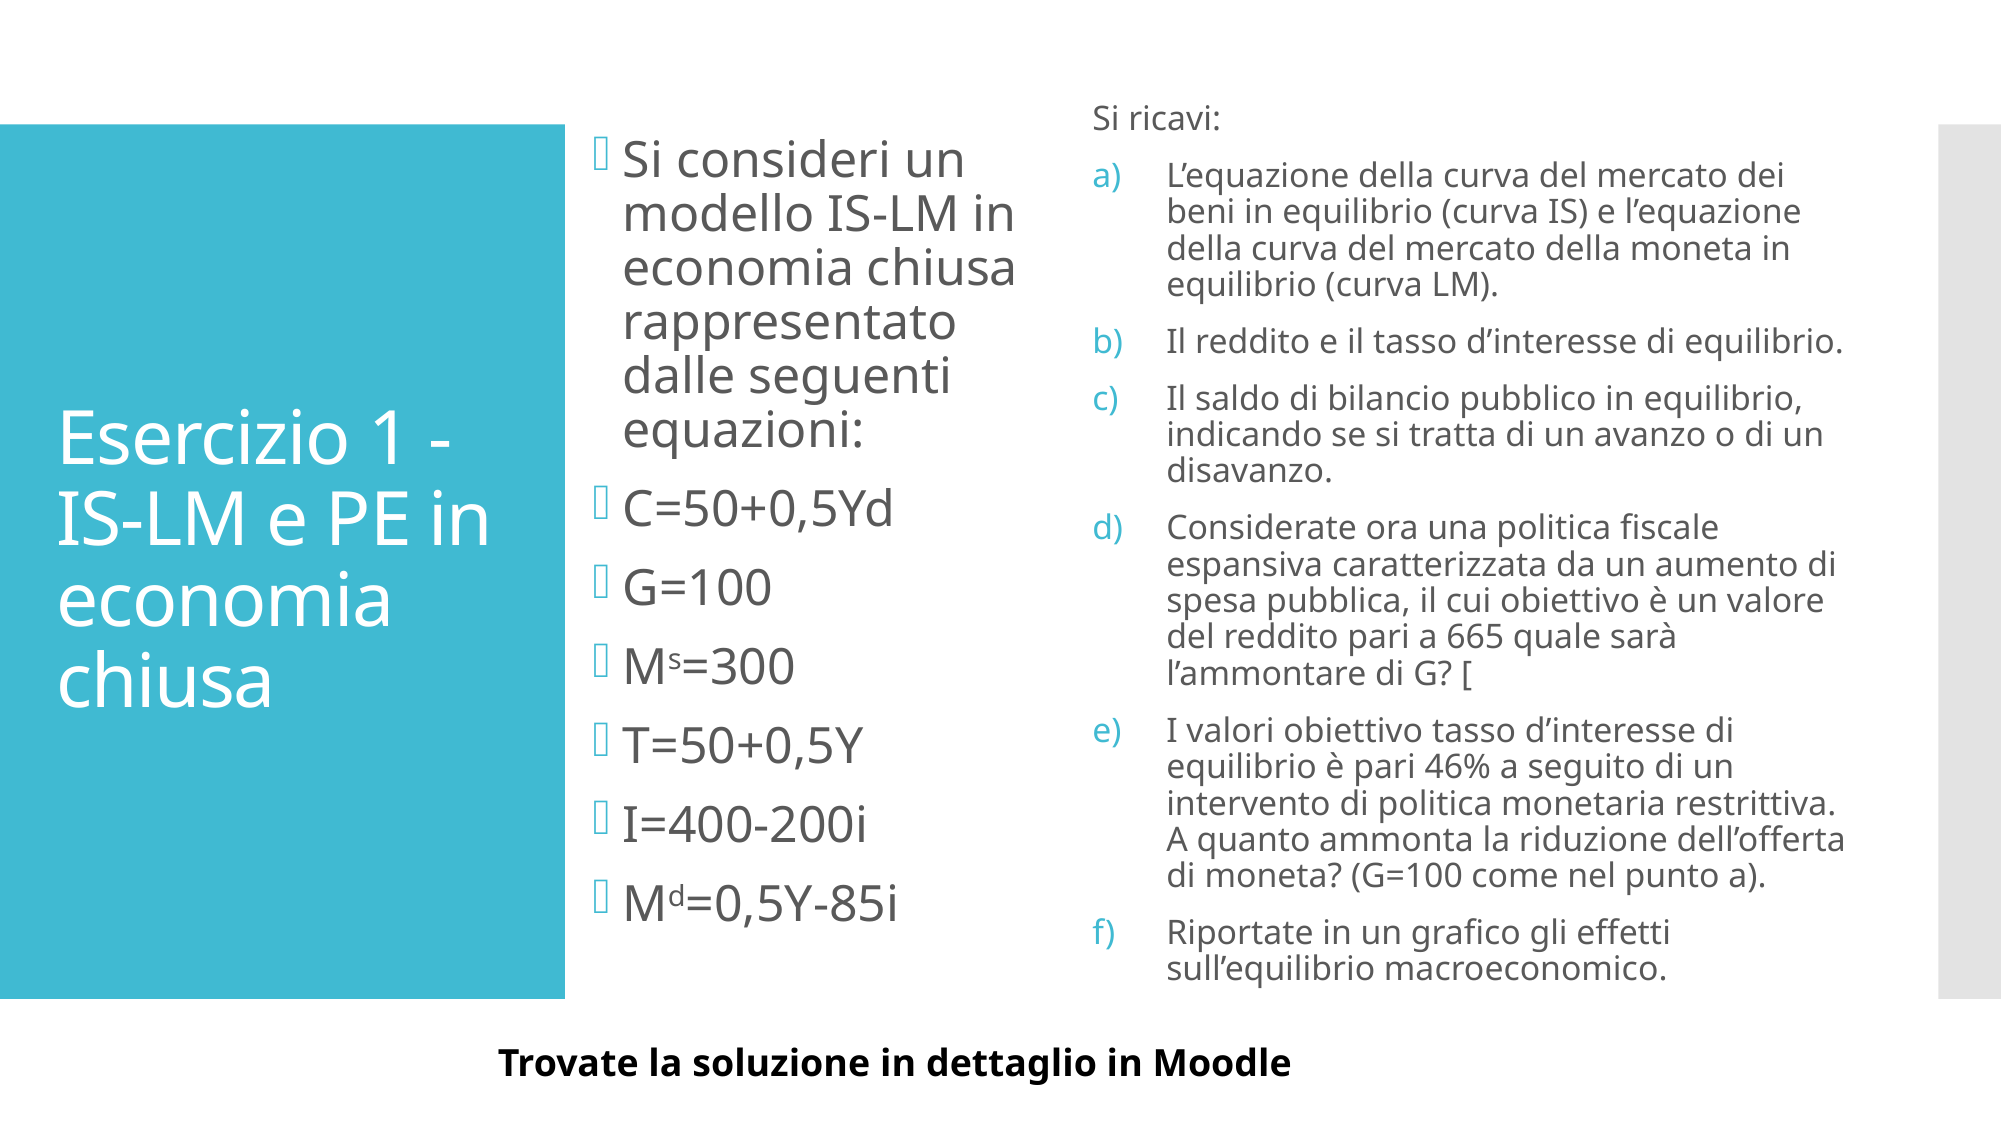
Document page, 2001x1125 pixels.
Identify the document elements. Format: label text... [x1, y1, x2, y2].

list Si consideri un modello IS-LM in economia chiusa rappresentato dalle seguenti equazioni: C=50+0,5Yd G=100 Ms=300 T=50+0,5Y I=400-200i Md=0,5Y-85i [577, 79, 1078, 1031]
list Si ricavi: L’equazione della curva del mercato dei beni in equilibrio (curva IS) e l’equazione della curva del mercato della moneta in equilibrio (curva LM). Il reddito e il tasso d’interesse di equilibrio. Il saldo di bilancio pubblico in equilibrio, indicando se si tratta di un avanzo o di un disavanzo. Considerate ora una politica fiscale espansiva caratterizzata da un aumento di spesa pubblica, il cui obiettivo è un valore del reddito pari a 665 quale sarà l’ammontare di G? [ I valori obiettivo tasso d’interesse di equilibrio è pari 46% a seguito di un intervento di politica monetaria restrittiva. A quanto ammonta la riduzione dell’offerta di moneta? (G=100 come nel punto a). Riportate in un grafico gli effetti sull’equilibrio macroeconomico. [1077, 93, 1863, 1054]
text_box Trovate la soluzione in dettaglio in Moodle [483, 1031, 1480, 1092]
title Esercizio 1 - IS-LM e PE in economia chiusa [41, 184, 525, 940]
